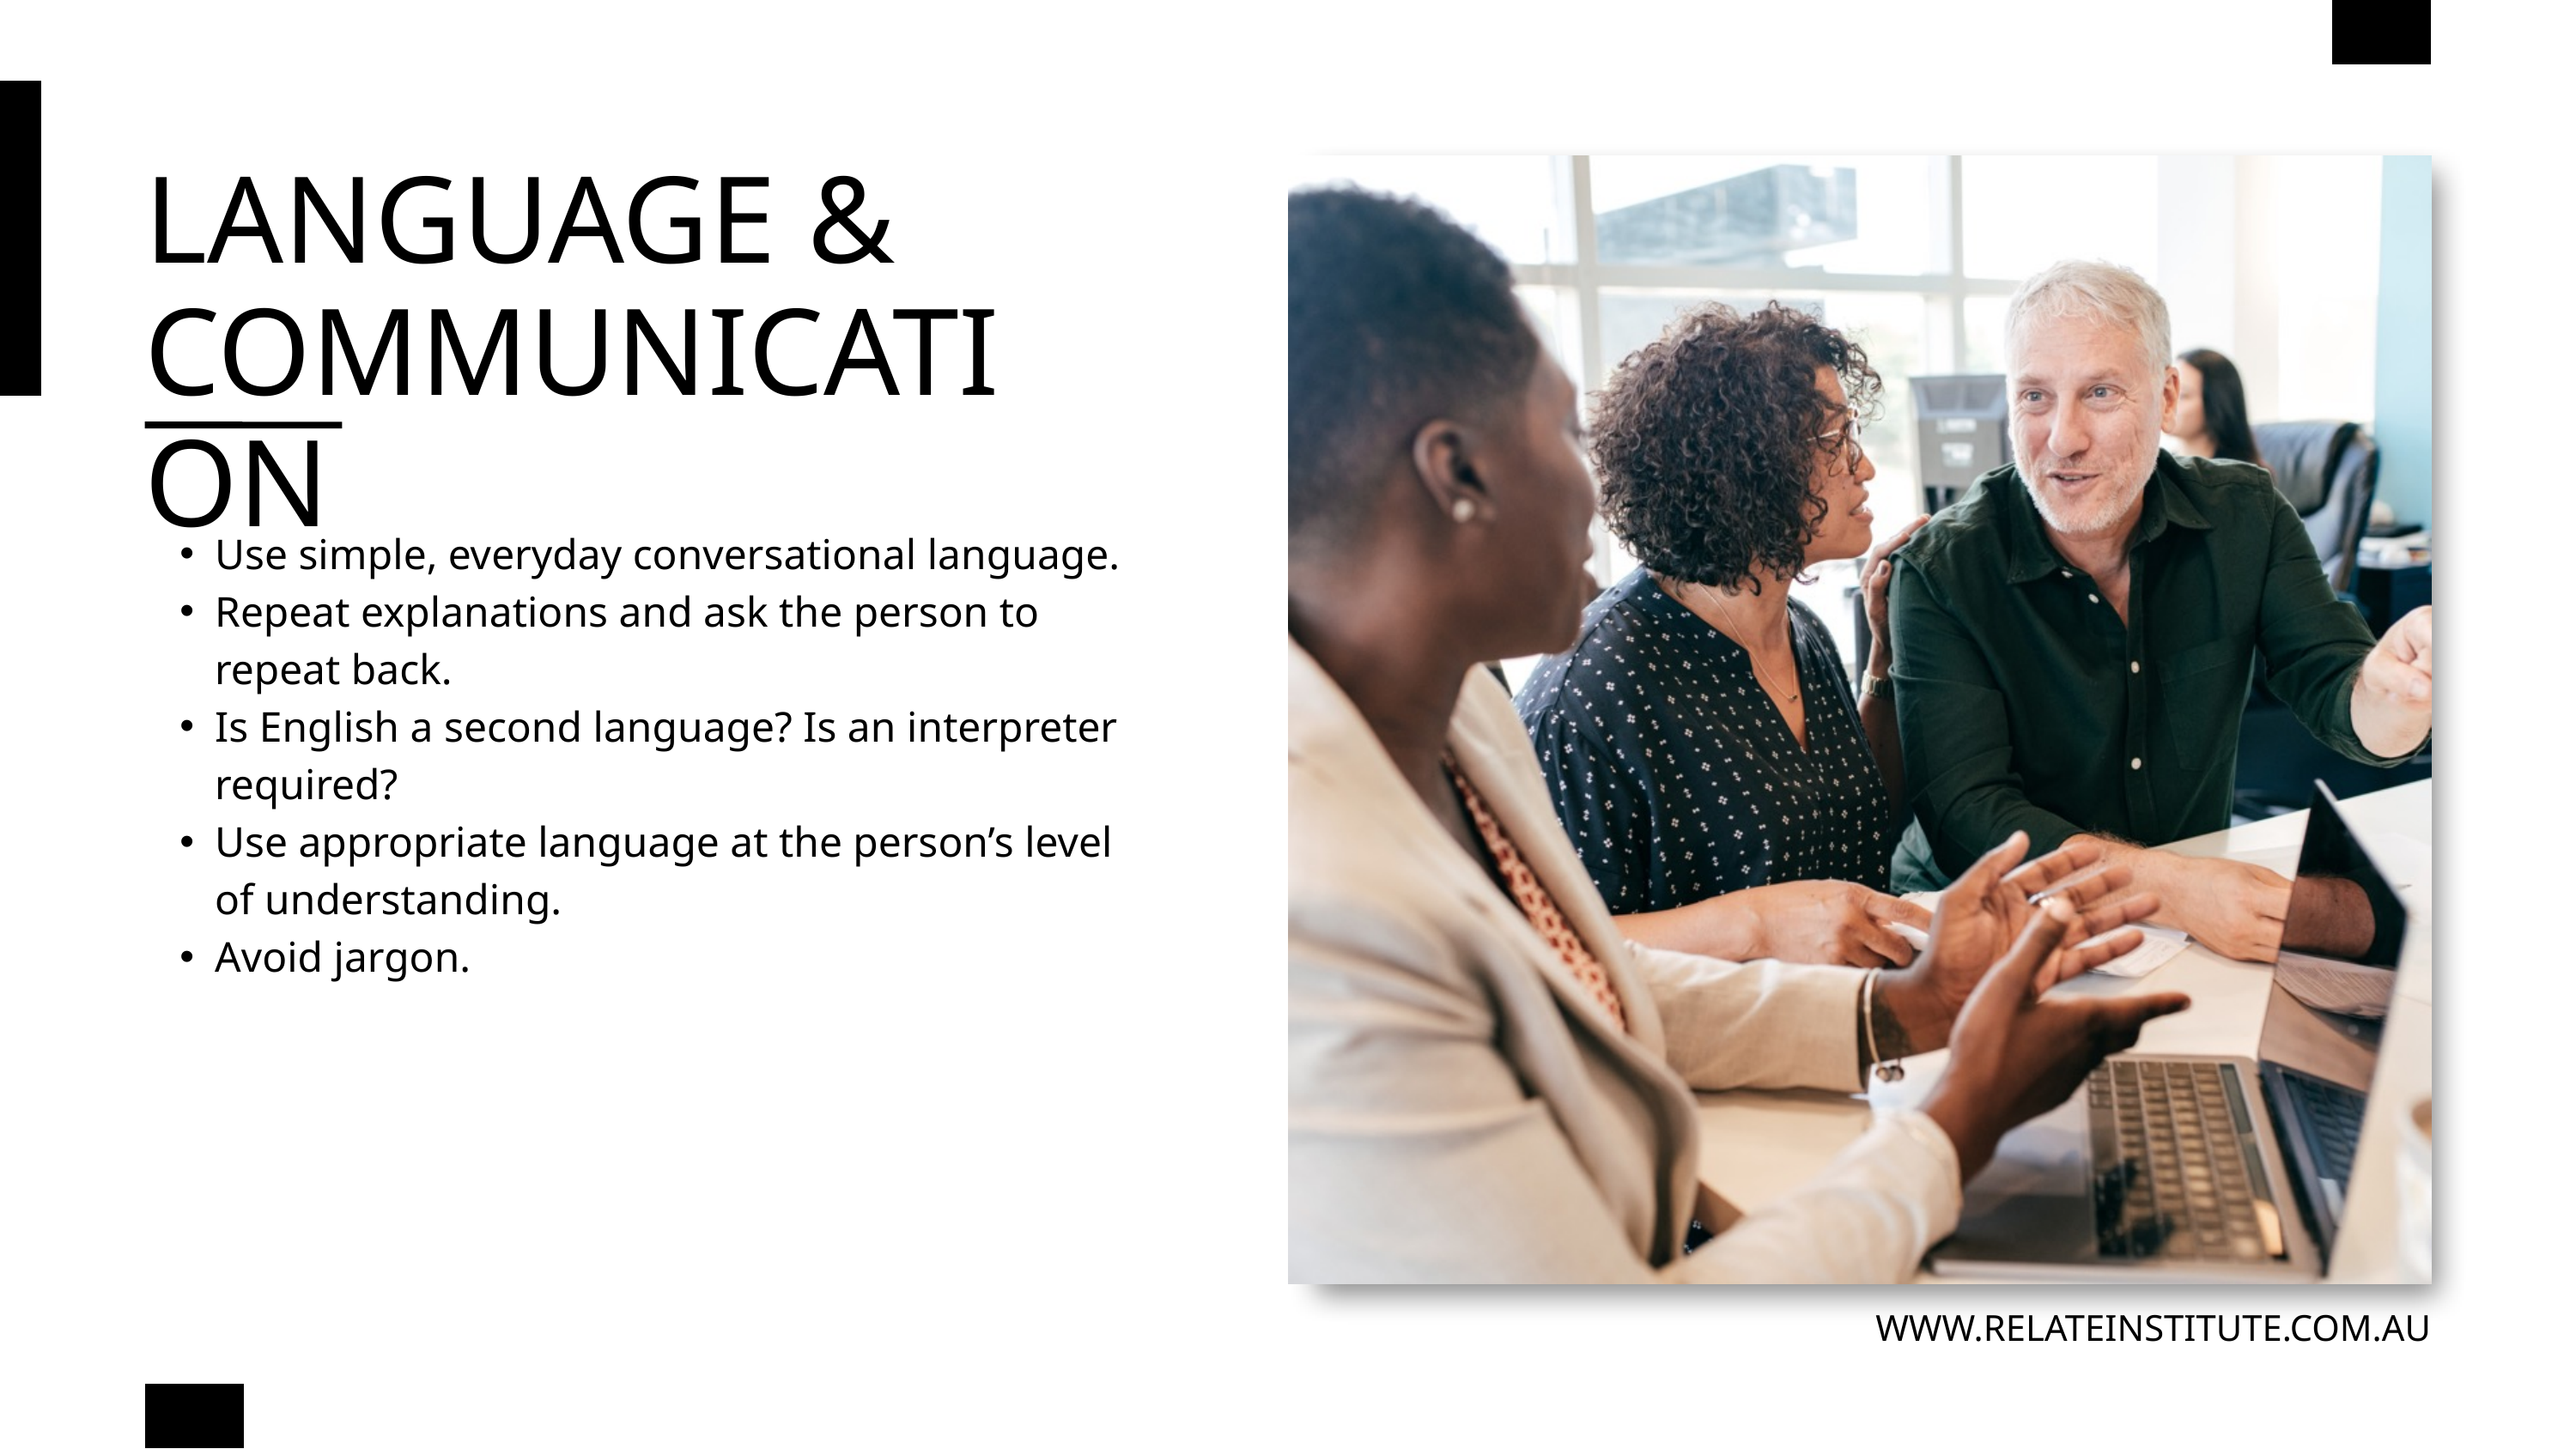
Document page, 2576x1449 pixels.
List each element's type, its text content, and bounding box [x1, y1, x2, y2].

text_box LANGUAGE & COMMUNICATION [144, 155, 1077, 519]
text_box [144, 1384, 244, 1449]
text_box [0, 80, 42, 397]
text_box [1287, 155, 2432, 1285]
text_box Use simple, everyday conversational language. Repeat explanations and ask the person to repeat back. Is English a second language? Is an interpreter required? Use appropriate language at the person’s level of understanding. Avoid jargon. [144, 519, 1144, 981]
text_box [2332, 0, 2432, 65]
text_box [1287, 144, 2471, 1325]
text_box WWW.RELATEINSTITUTE.COM.AU [1807, 1298, 2432, 1349]
